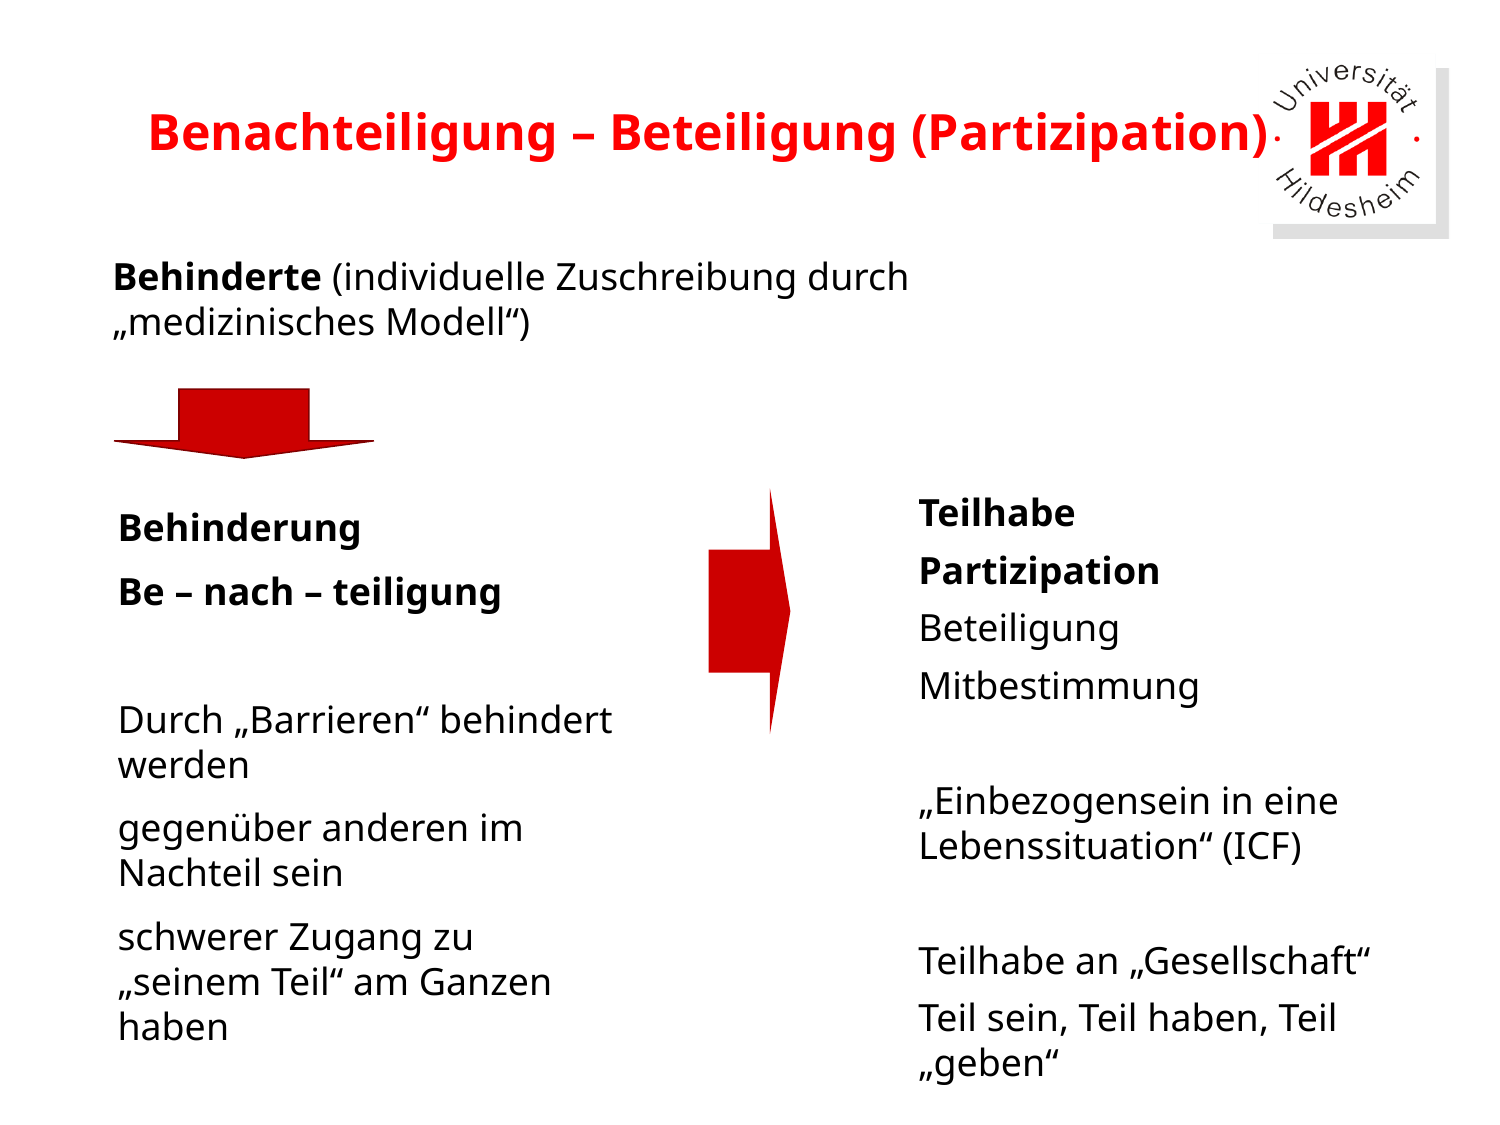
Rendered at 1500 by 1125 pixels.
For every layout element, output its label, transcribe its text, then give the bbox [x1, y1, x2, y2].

text_box [114, 389, 374, 459]
text_box Benachteiligung – Beteiligung (Partizipation) [82, 92, 1253, 168]
subtitle Behinderte (individuelle Zuschreibung durch „medizinisches Modell“) [112, 245, 963, 350]
picture [1258, 53, 1436, 224]
text_box [708, 488, 791, 735]
text_box Behinderung Be – nach – teiligung Durch „Barrieren“ behindert werden gegenüber anderen im Nachteil sein schwerer Zugang zu „seinem Teil“ am Ganzen haben [102, 496, 632, 1056]
text_box Teilhabe Partizipation Beteiligung Mitbestimmung „Einbezogensein in eine Lebenssituation“ (ICF) Teilhabe an „Gesellschaft“ Teil sein, Teil haben, Teil „geben“ Mitbestimmung über die eigenen Belange [903, 481, 1458, 1125]
